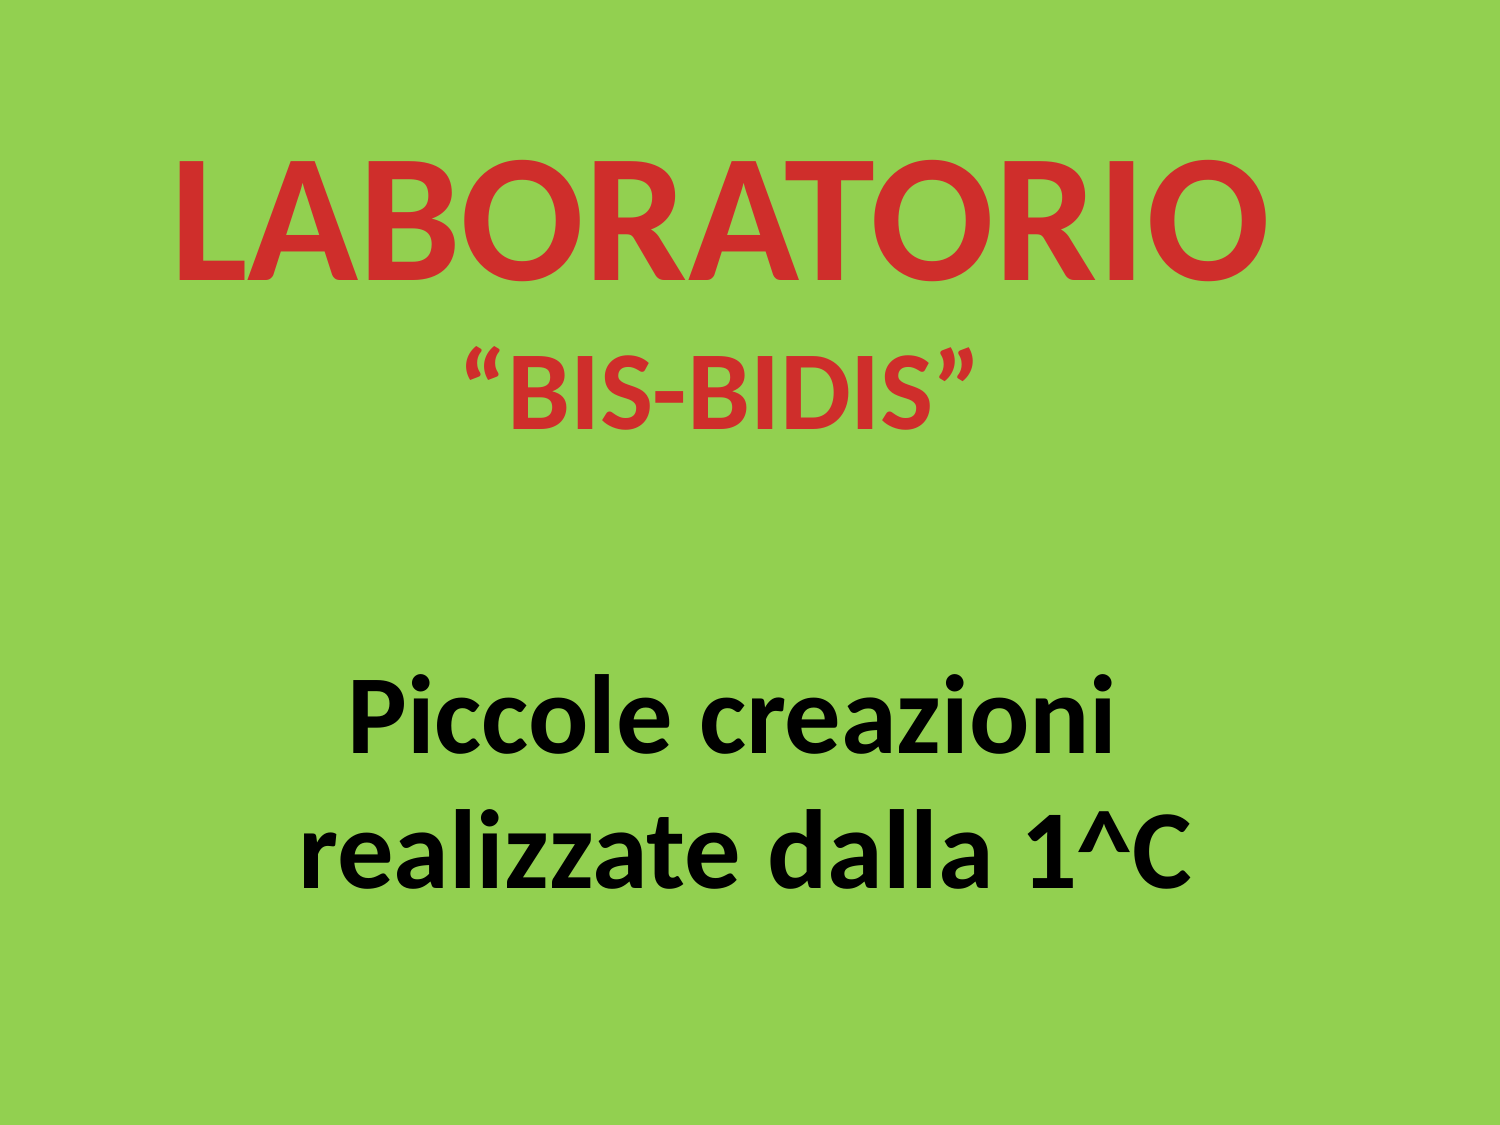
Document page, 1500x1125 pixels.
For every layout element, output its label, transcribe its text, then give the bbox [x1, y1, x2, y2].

text_box Piccole creazioni realizzate dalla 1^C [258, 633, 1208, 1054]
text_box LABORATORIO “BIS-BIDIS” [112, 89, 1329, 460]
